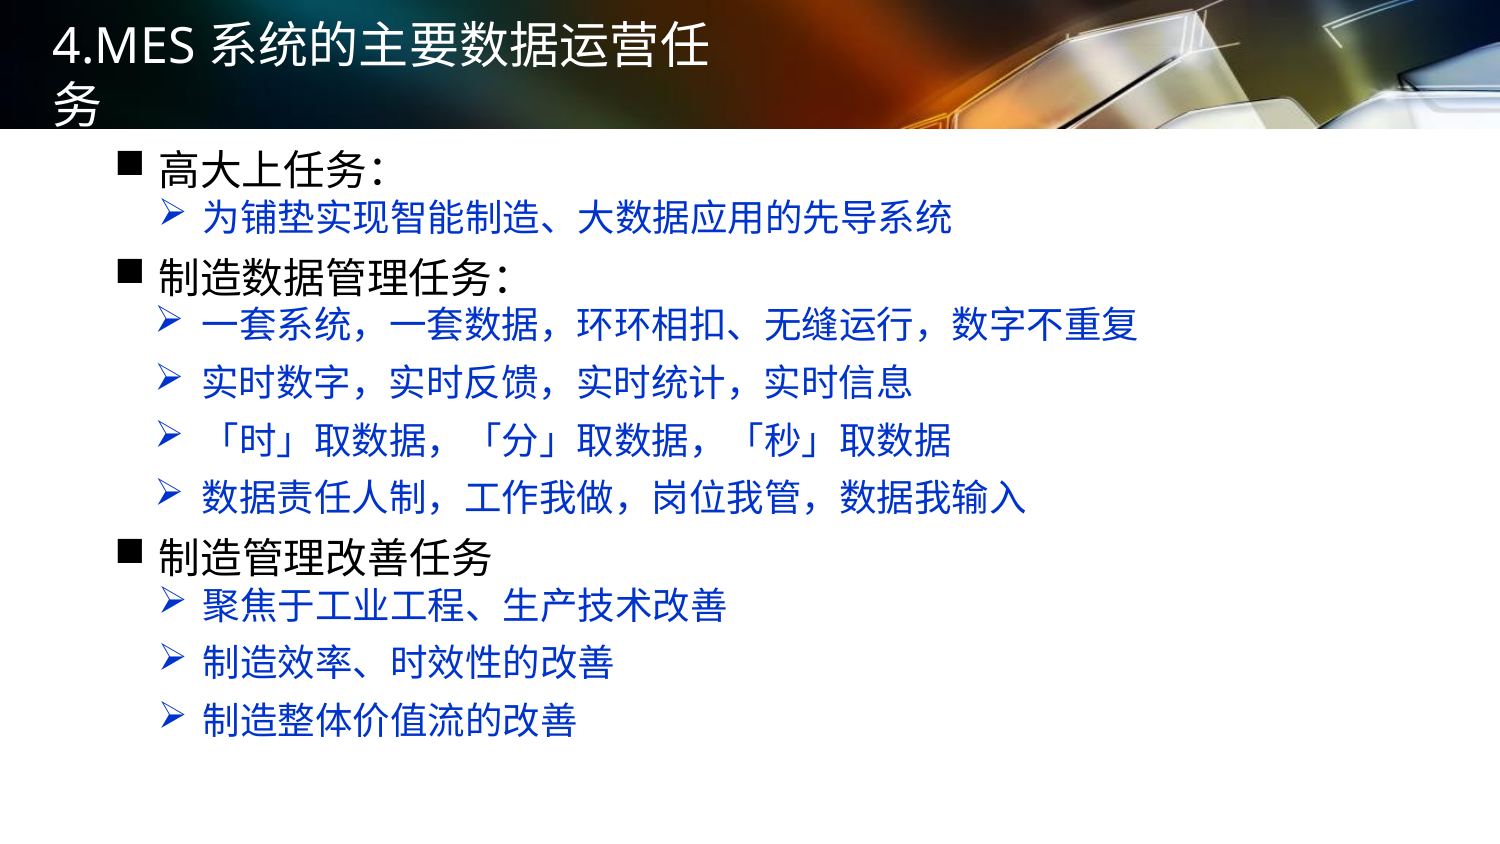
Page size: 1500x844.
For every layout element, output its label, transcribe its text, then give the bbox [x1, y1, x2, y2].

picture [374, 0, 1500, 129]
text_box 高大上任务： 为铺垫实现智能制造、大数据应用的先导系统 制造数据管理任务： 一套系统，一套数据，环环相扣、无缝运行，数字不重复 实时数字，实时反馈，实时统计，实时信息 「时」取数据，「分」取数据，「秒」取数据 数据责任人制，工作我做，岗位我管，数据我输入 制造管理改善任务 聚焦于工业工程、生产技术改善 制造效率、时效性的改善 制造整体价值流的改善 [112, 141, 1143, 742]
picture [0, 0, 363, 129]
title 4.MES系统的主要数据运营任务 [50, 11, 734, 155]
